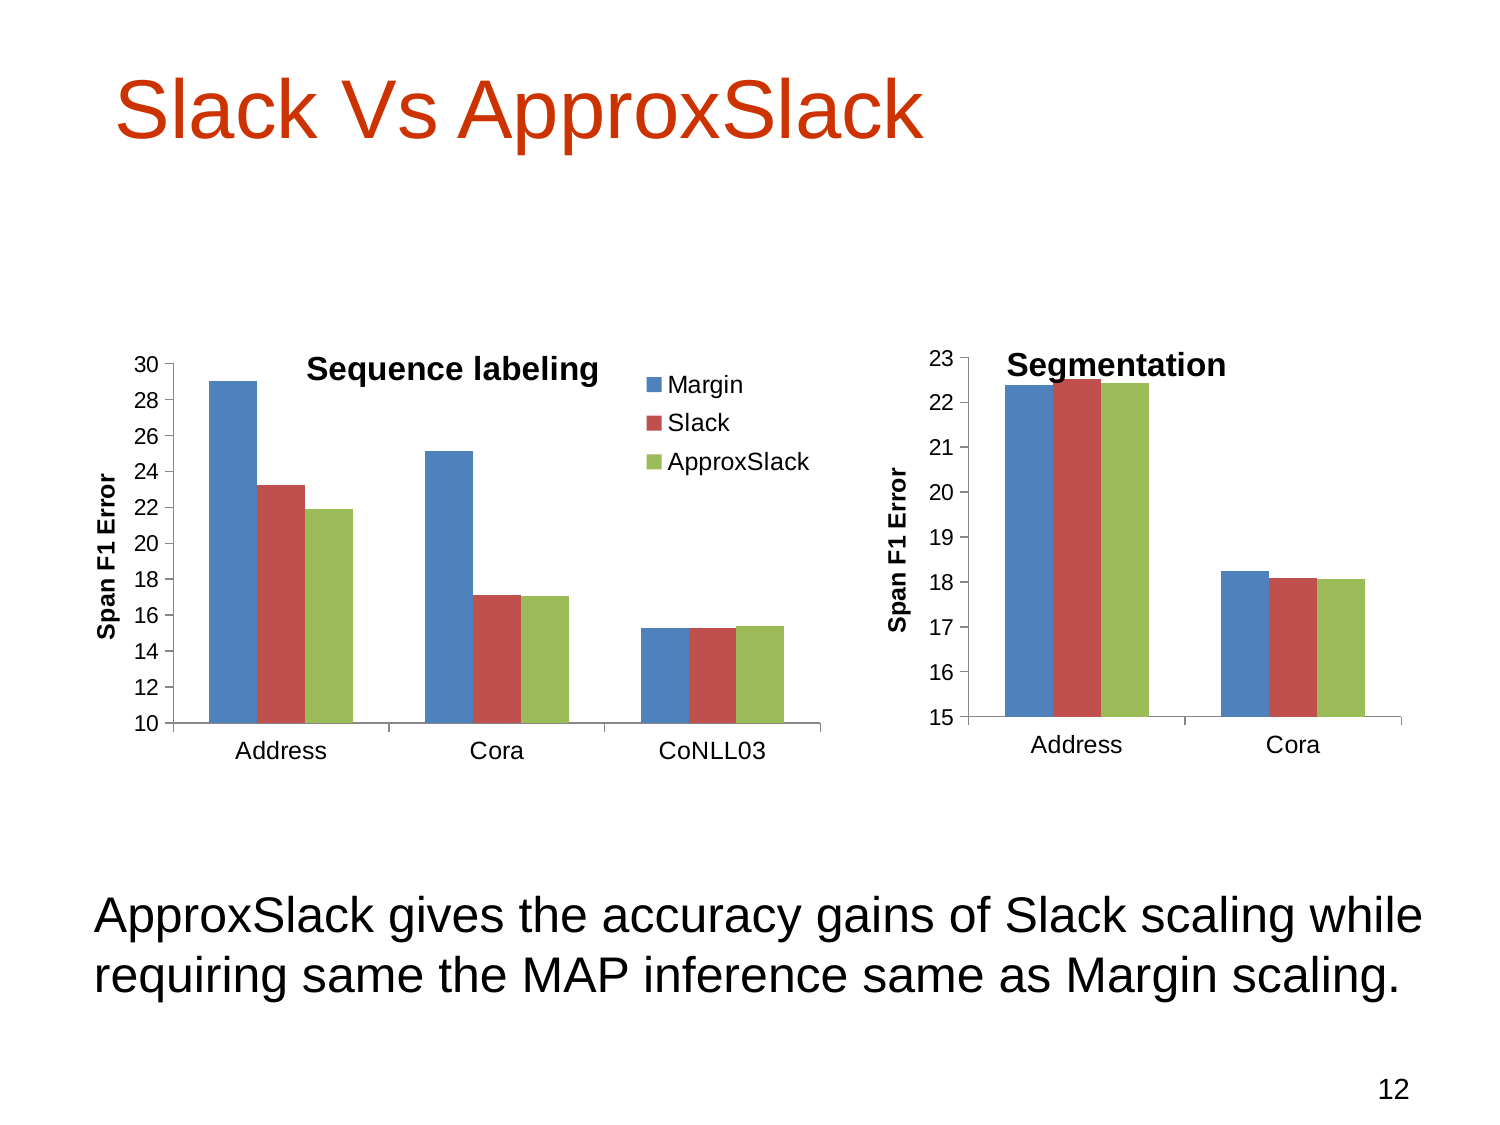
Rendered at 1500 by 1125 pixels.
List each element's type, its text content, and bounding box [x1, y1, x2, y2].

text_box ApproxSlack gives the accuracy gains of Slack scaling while requiring same the MAP inference same as Margin scaling. [79, 874, 1453, 1010]
chart [875, 334, 1415, 785]
title Slack Vs ApproxSlack [99, 49, 1442, 163]
slide_number 12 [1112, 1037, 1426, 1113]
chart [84, 340, 836, 791]
